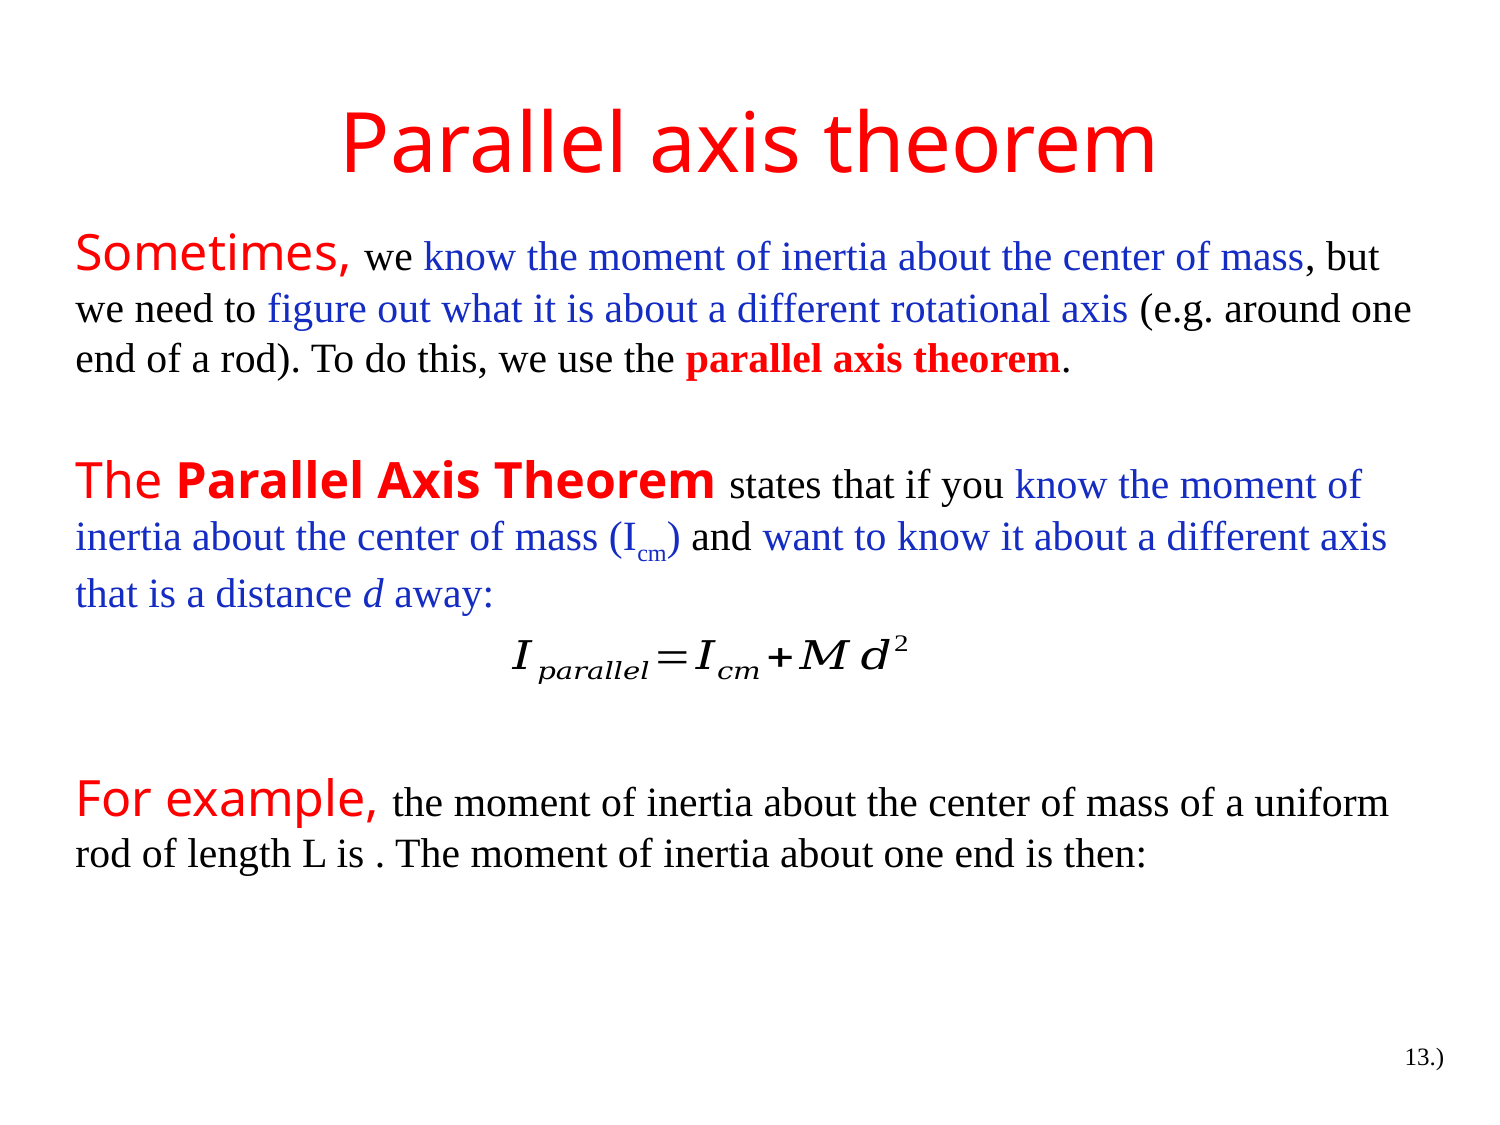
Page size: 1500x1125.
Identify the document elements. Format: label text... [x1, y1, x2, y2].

title Parallel axis theorem [75, 45, 1425, 233]
text_box 13.) [1389, 1032, 1468, 1078]
